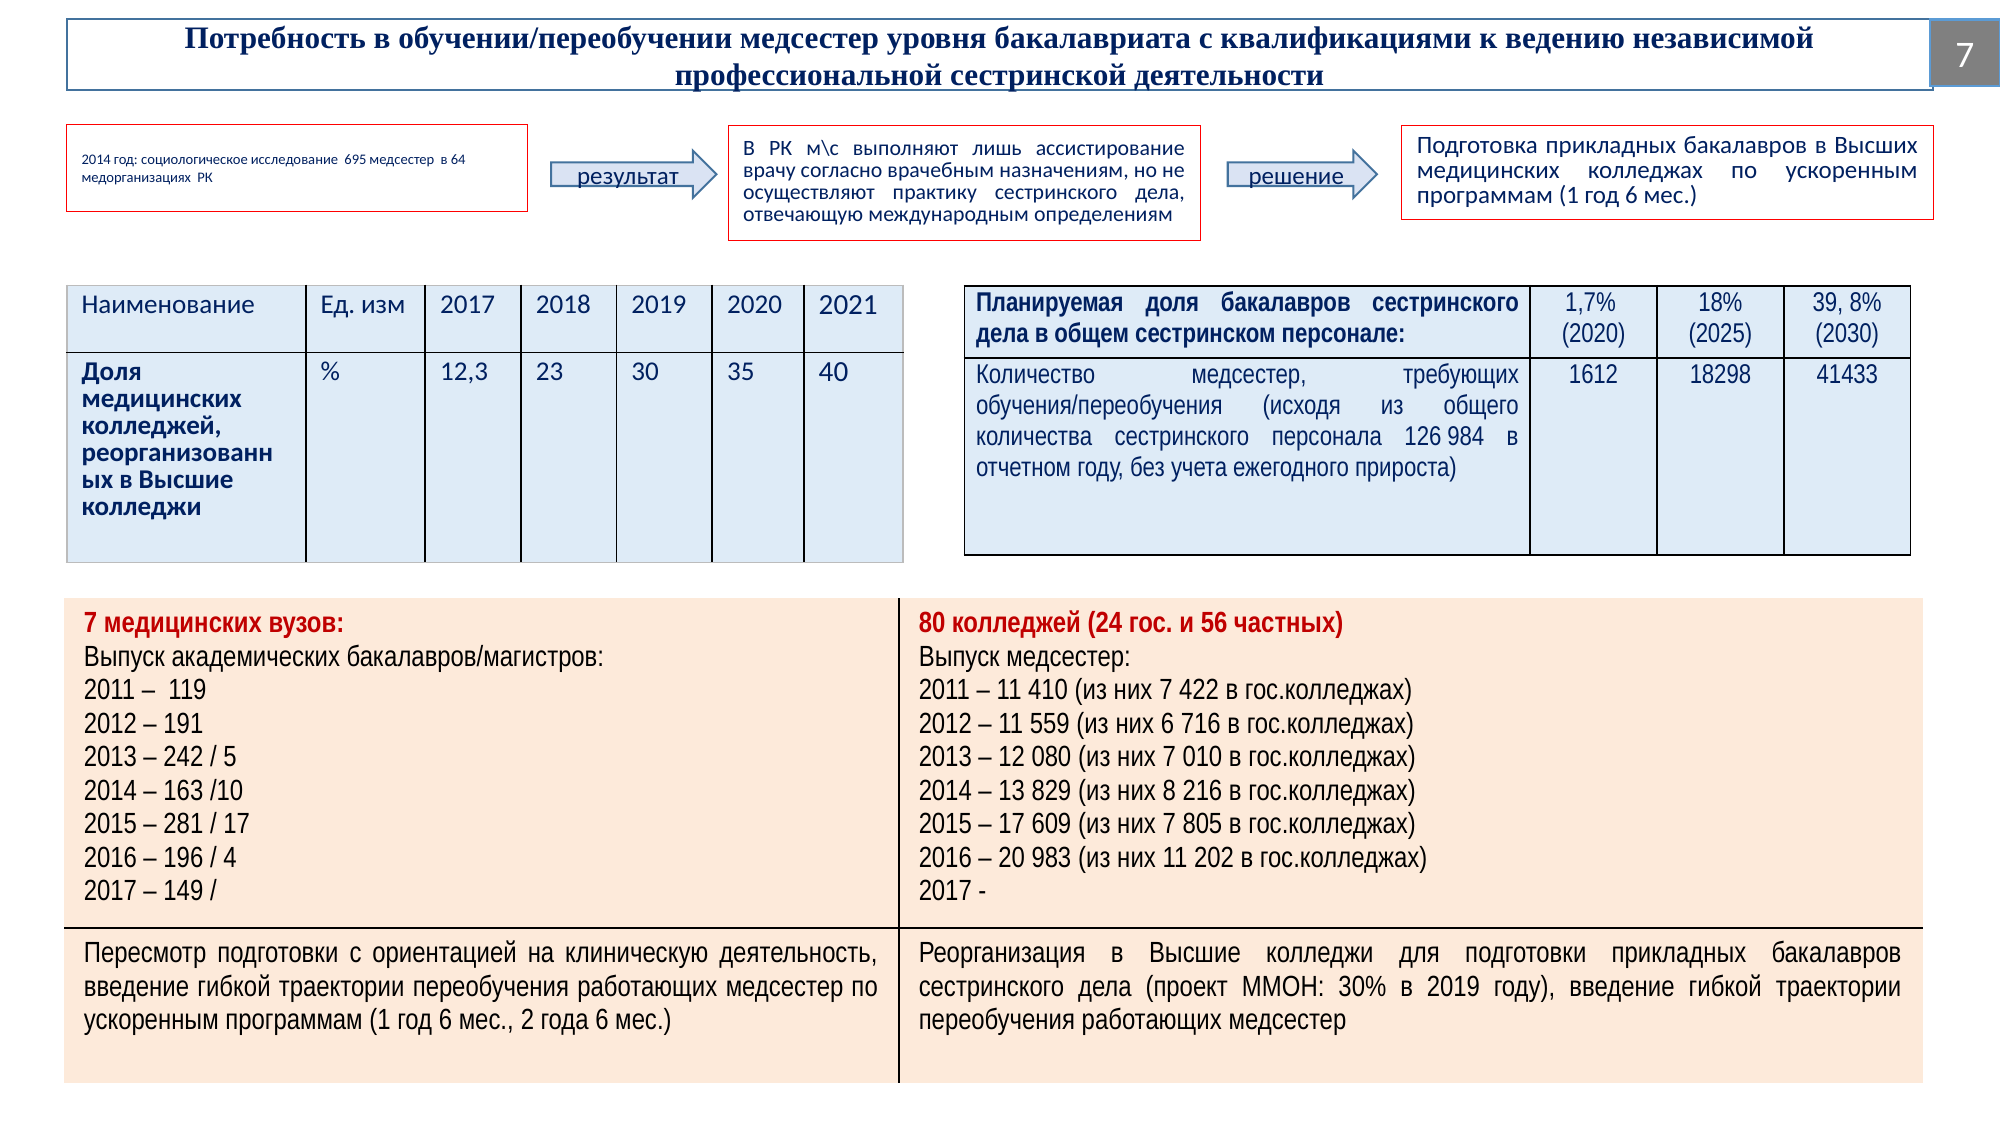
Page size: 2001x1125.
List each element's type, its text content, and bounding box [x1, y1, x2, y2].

table_cell % [307, 353, 424, 562]
text_box Подготовка прикладных бакалавров в Высших медицинских колледжах по ускоренным программам (1 год 6 мес.) [1401, 125, 1934, 220]
table_cell 23 [522, 353, 616, 562]
text_box решение [1226, 148, 1379, 201]
table_header 7 медицинских вузов: Выпуск академических бакалавров/магистров: 2011 – 119 2012 – 191 2013 – 242 / 5 2014 – 163 /10 2015 – 281 / 17 2016 – 196 / 4 2017 – 149 / [64, 598, 898, 927]
table_cell 18298 [1658, 359, 1783, 554]
table_cell 30 [617, 353, 711, 562]
table_header Ед. изм [307, 286, 424, 352]
table_header Наименование [68, 286, 305, 352]
table_cell 35 [713, 353, 803, 562]
table_cell 1612 [1531, 359, 1656, 554]
table_header Планируемая доля бакалавров сестринского дела в общем сестринском персонале: [965, 287, 1529, 357]
text_box В РК м\с выполняют лишь ассистирование врачу согласно врачебным назначениям, но не осуществляют практику сестринского дела, отвечающую международным определениям [728, 125, 1201, 241]
title 2014 год: социологическое исследование 695 медсестер в 64 медорганизациях РК [66, 124, 528, 212]
table_header 80 колледжей (24 гос. и 56 частных) Выпуск медсестер: 2011 – 11 410 (из них 7 422 в гос.колледжах) 2012 – 11 559 (из них 6 716 в гос.колледжах) 2013 – 12 080 (из них 7 010 в гос.колледжах) 2014 – 13 829 (из них 8 216 в гос.колледжах) 2015 – 17 609 (из них 7 805 в гос.колледжах) 2016 – 20 983 (из них 11 202 в гос.колледжах) 2017 - [900, 598, 1923, 927]
text_box результат [550, 148, 718, 201]
table_cell 40 [805, 353, 902, 562]
table_cell Реорганизация в Высшие колледжи для подготовки прикладных бакалавров сестринского дела (проект ММОН: 30% в 2019 году), введение гибкой траектории переобучения работающих медсестер [900, 929, 1923, 1083]
text_box 7 [1929, 18, 2000, 87]
table_cell 12,3 [426, 353, 520, 562]
table_header 18% (2025) [1658, 287, 1783, 357]
table_header 2020 [713, 286, 803, 352]
table_header 2017 [426, 286, 520, 352]
table_cell Количество медсестер, требующих обучения/переобучения (исходя из общего количества сестринского персонала 126 984 в отчетном году, без учета ежегодного прироста) [965, 359, 1529, 554]
table_header 2019 [617, 286, 711, 352]
table_cell Доля медицинских колледжей, реорганизованных в Высшие колледжи [68, 353, 305, 562]
table_header 39, 8% (2030) [1785, 287, 1910, 357]
table_cell 41433 [1785, 359, 1910, 554]
text_box Потребность в обучении/переобучении медсестер уровня бакалавриата с квалификациями к ведению независимой профессиональной сестринской деятельности [66, 18, 1934, 91]
table_header 2018 [522, 286, 616, 352]
table_header 1,7% (2020) [1531, 287, 1656, 357]
table_header 2021 [805, 286, 902, 352]
table_cell Пересмотр подготовки с ориентацией на клиническую деятельность, введение гибкой траектории переобучения работающих медсестер по ускоренным программам (1 год 6 мес., 2 года 6 мес.) [64, 929, 898, 1083]
